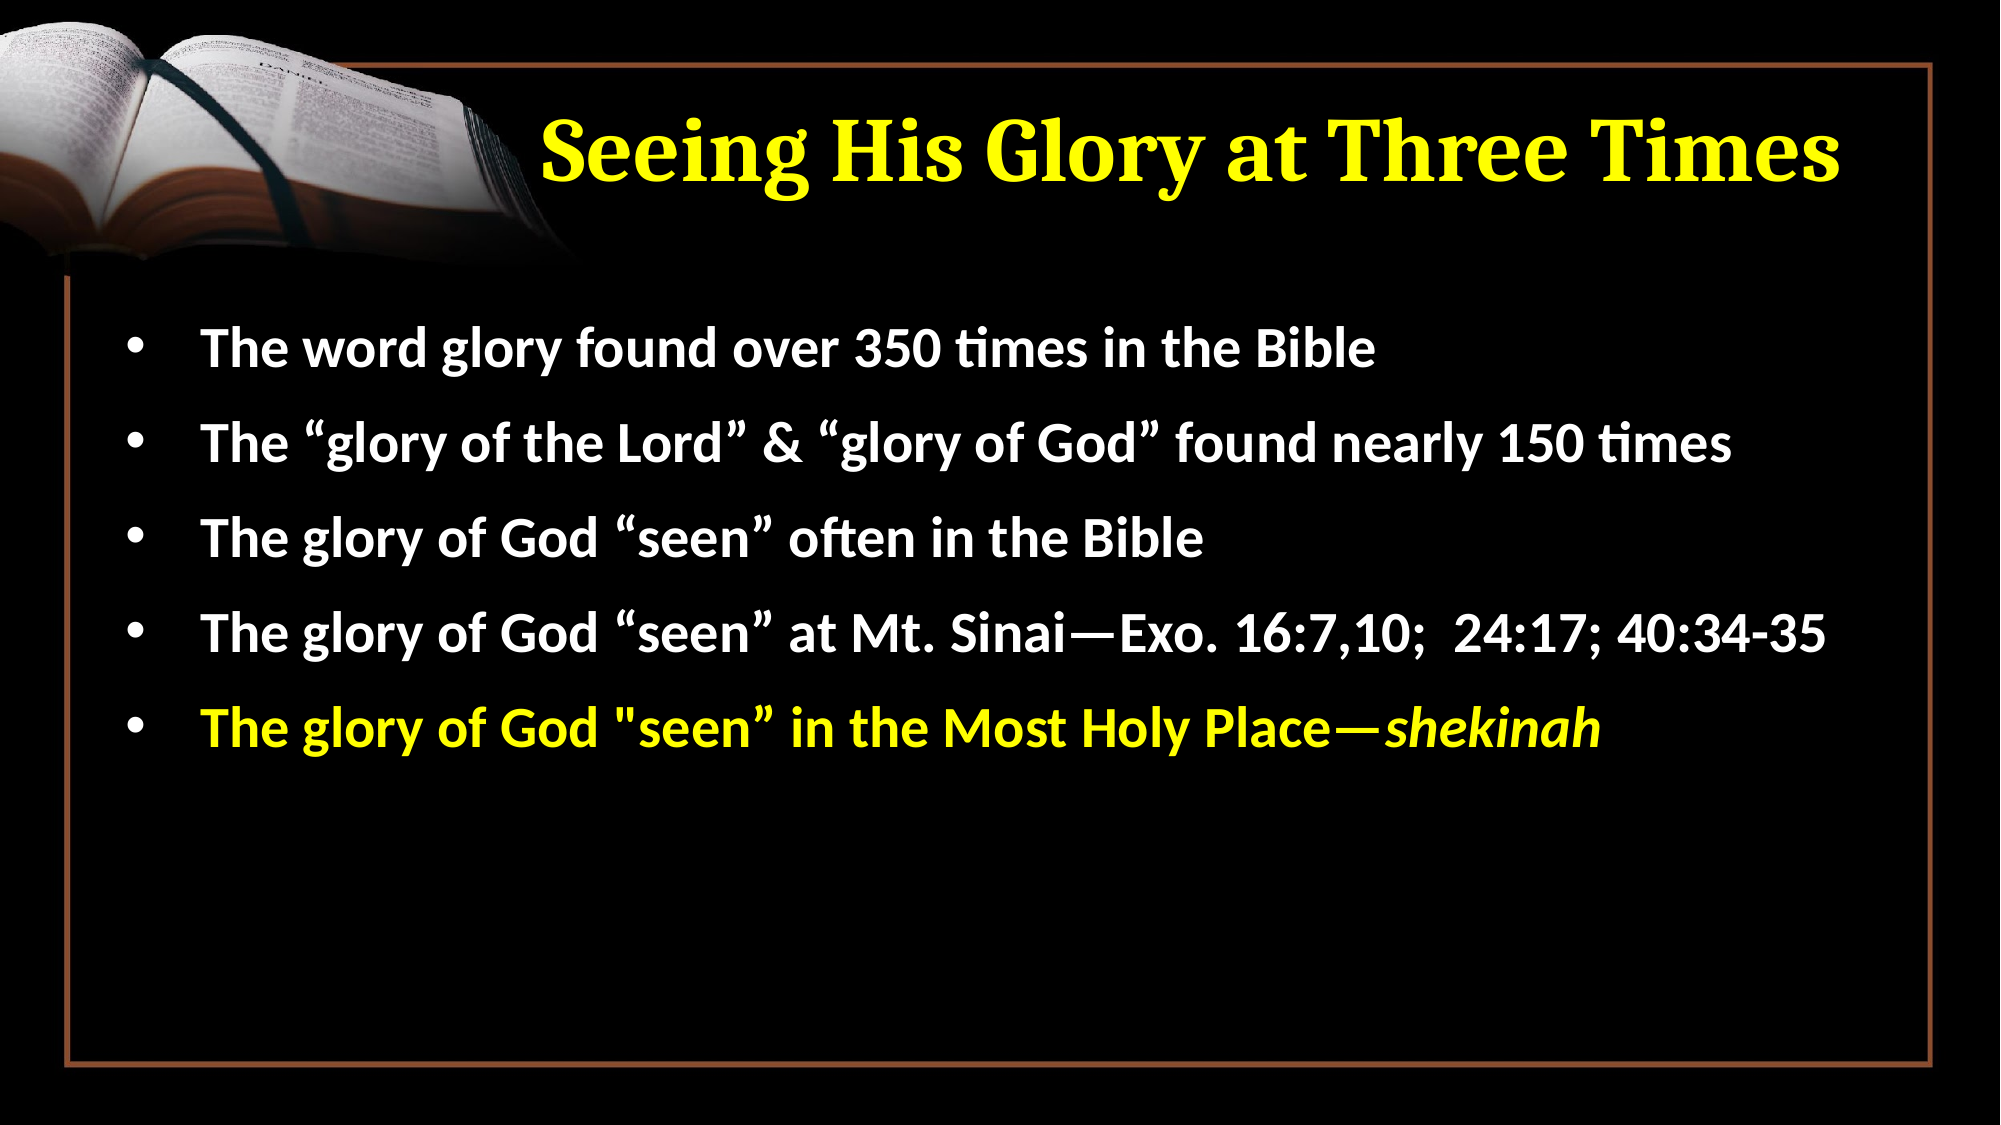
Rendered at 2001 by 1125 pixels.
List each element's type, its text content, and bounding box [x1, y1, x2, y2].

text_box The word glory found over 350 times in the Bible The “glory of the Lord” & “glory of God” found nearly 150 times The glory of God “seen” often in the Bible The glory of God “seen” at Mt. Sinai—Exo. 16:7,10; 24:17; 40:34-35 The glory of God "seen” in the Most Holy Place—shekinah [110, 277, 1910, 767]
title Seeing His Glory at Three Times [434, 104, 1952, 200]
picture [0, 0, 2000, 1125]
